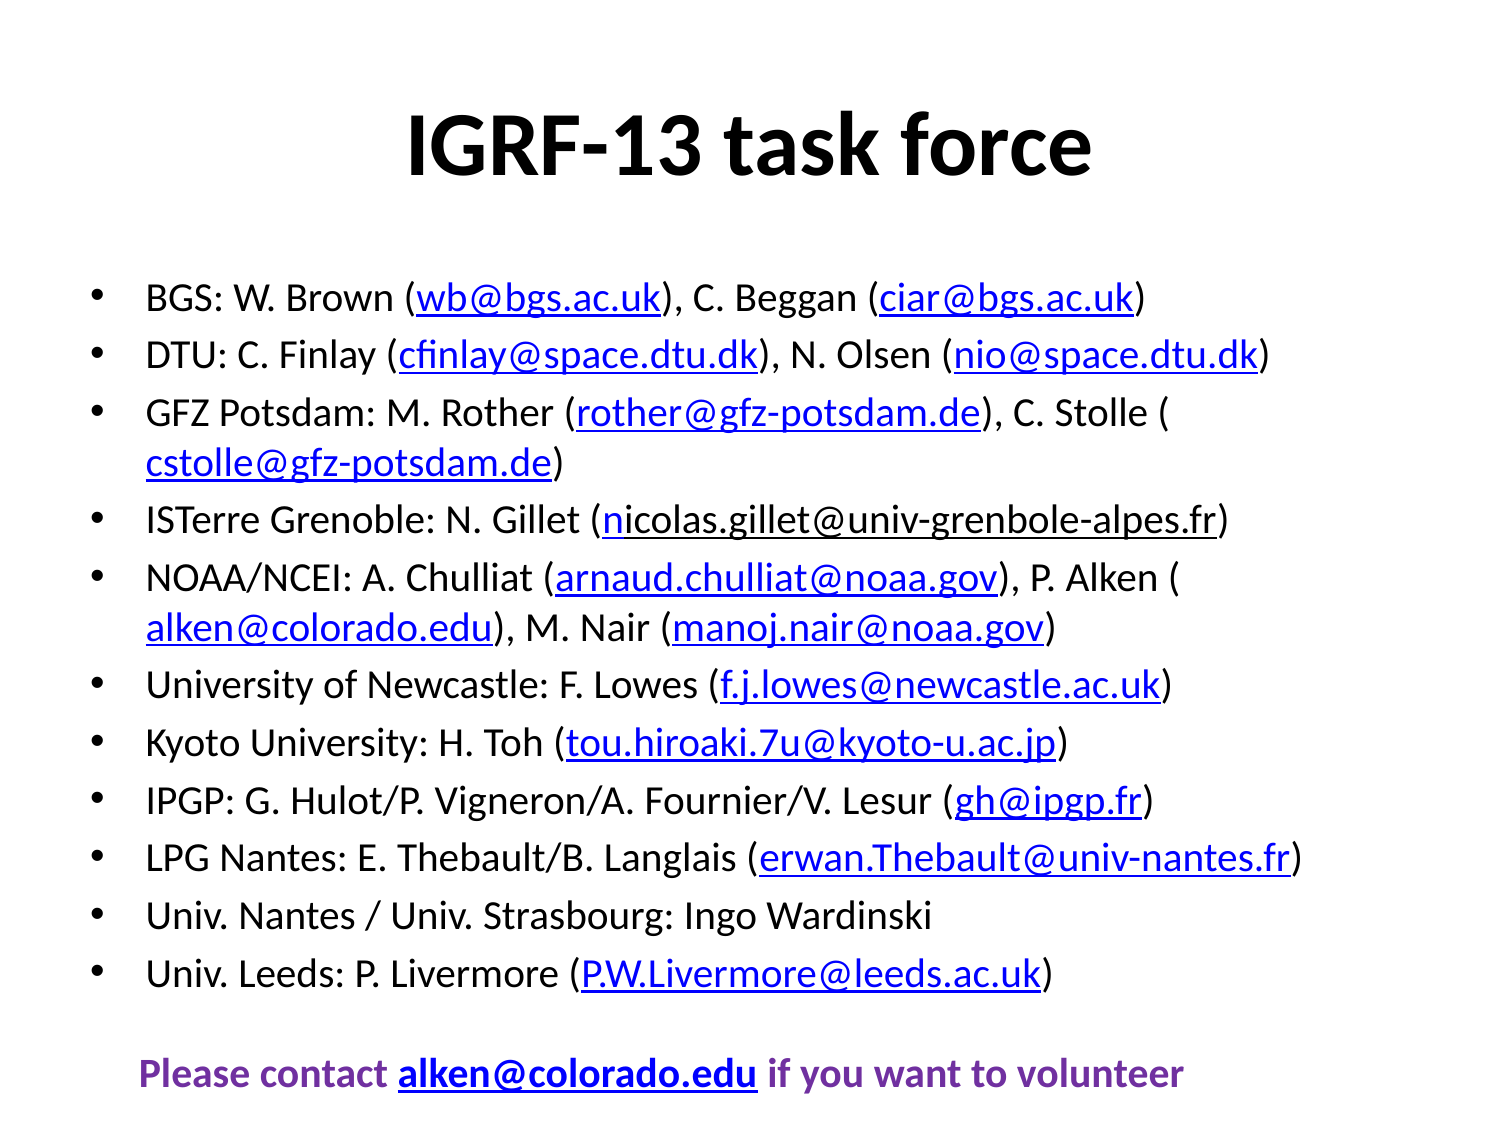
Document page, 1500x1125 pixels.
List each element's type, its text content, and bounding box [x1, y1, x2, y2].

text_box Please contact alken@colorado.edu if you want to volunteer [123, 1038, 1437, 1103]
title IGRF-13 task force [75, 45, 1425, 233]
list BGS: W. Brown (wb@bgs.ac.uk), C. Beggan (ciar@bgs.ac.uk) DTU: C. Finlay (cfinlay@space.dtu.dk), N. Olsen (nio@space.dtu.dk) GFZ Potsdam: M. Rother (rother@gfz-potsdam.de), C. Stolle (cstolle@gfz-potsdam.de) ISTerre Grenoble: N. Gillet (nicolas.gillet@univ-grenbole-alpes.fr) NOAA/NCEI: A. Chulliat (arnaud.chulliat@noaa.gov), P. Alken (alken@colorado.edu), M. Nair (manoj.nair@noaa.gov) University of Newcastle: F. Lowes (f.j.lowes@newcastle.ac.uk) Kyoto University: H. Toh (tou.hiroaki.7u@kyoto-u.ac.jp) IPGP: G. Hulot/P. Vigneron/A. Fournier/V. Lesur (gh@ipgp.fr) LPG Nantes: E. Thebault/B. Langlais (erwan.Thebault@univ-nantes.fr) Univ. Nantes / Univ. Strasbourg: Ingo Wardinski Univ. Leeds: P. Livermore (P.W.Livermore@leeds.ac.uk) [75, 262, 1425, 1005]
